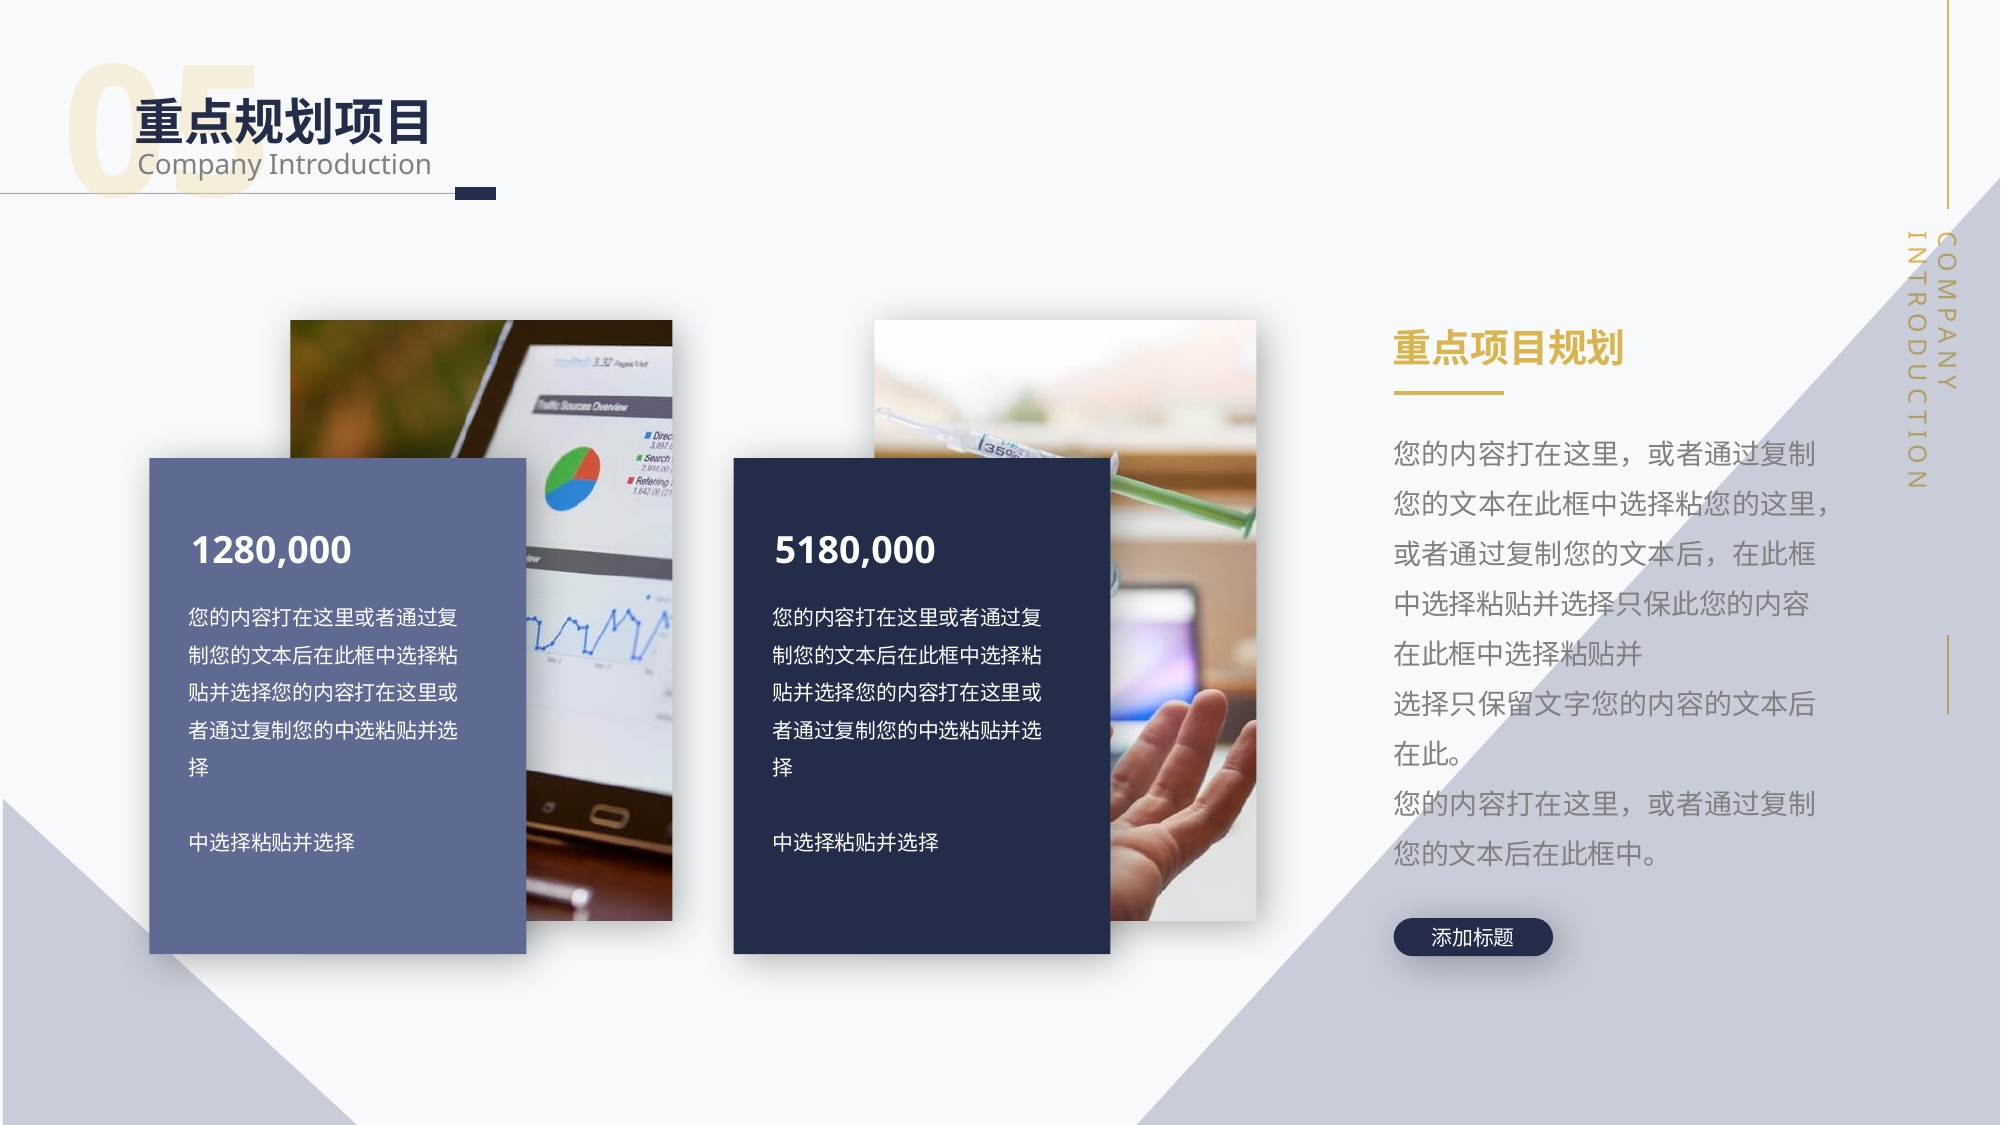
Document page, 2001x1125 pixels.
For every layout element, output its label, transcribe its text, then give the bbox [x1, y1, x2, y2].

text_box 05 [48, 5, 341, 241]
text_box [1377, 302, 1818, 957]
text_box [873, 319, 1257, 922]
text_box [1, 796, 359, 1125]
text_box [289, 319, 673, 922]
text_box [149, 458, 527, 955]
text_box [1135, 176, 2000, 1125]
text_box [119, 83, 643, 189]
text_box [733, 458, 1111, 955]
